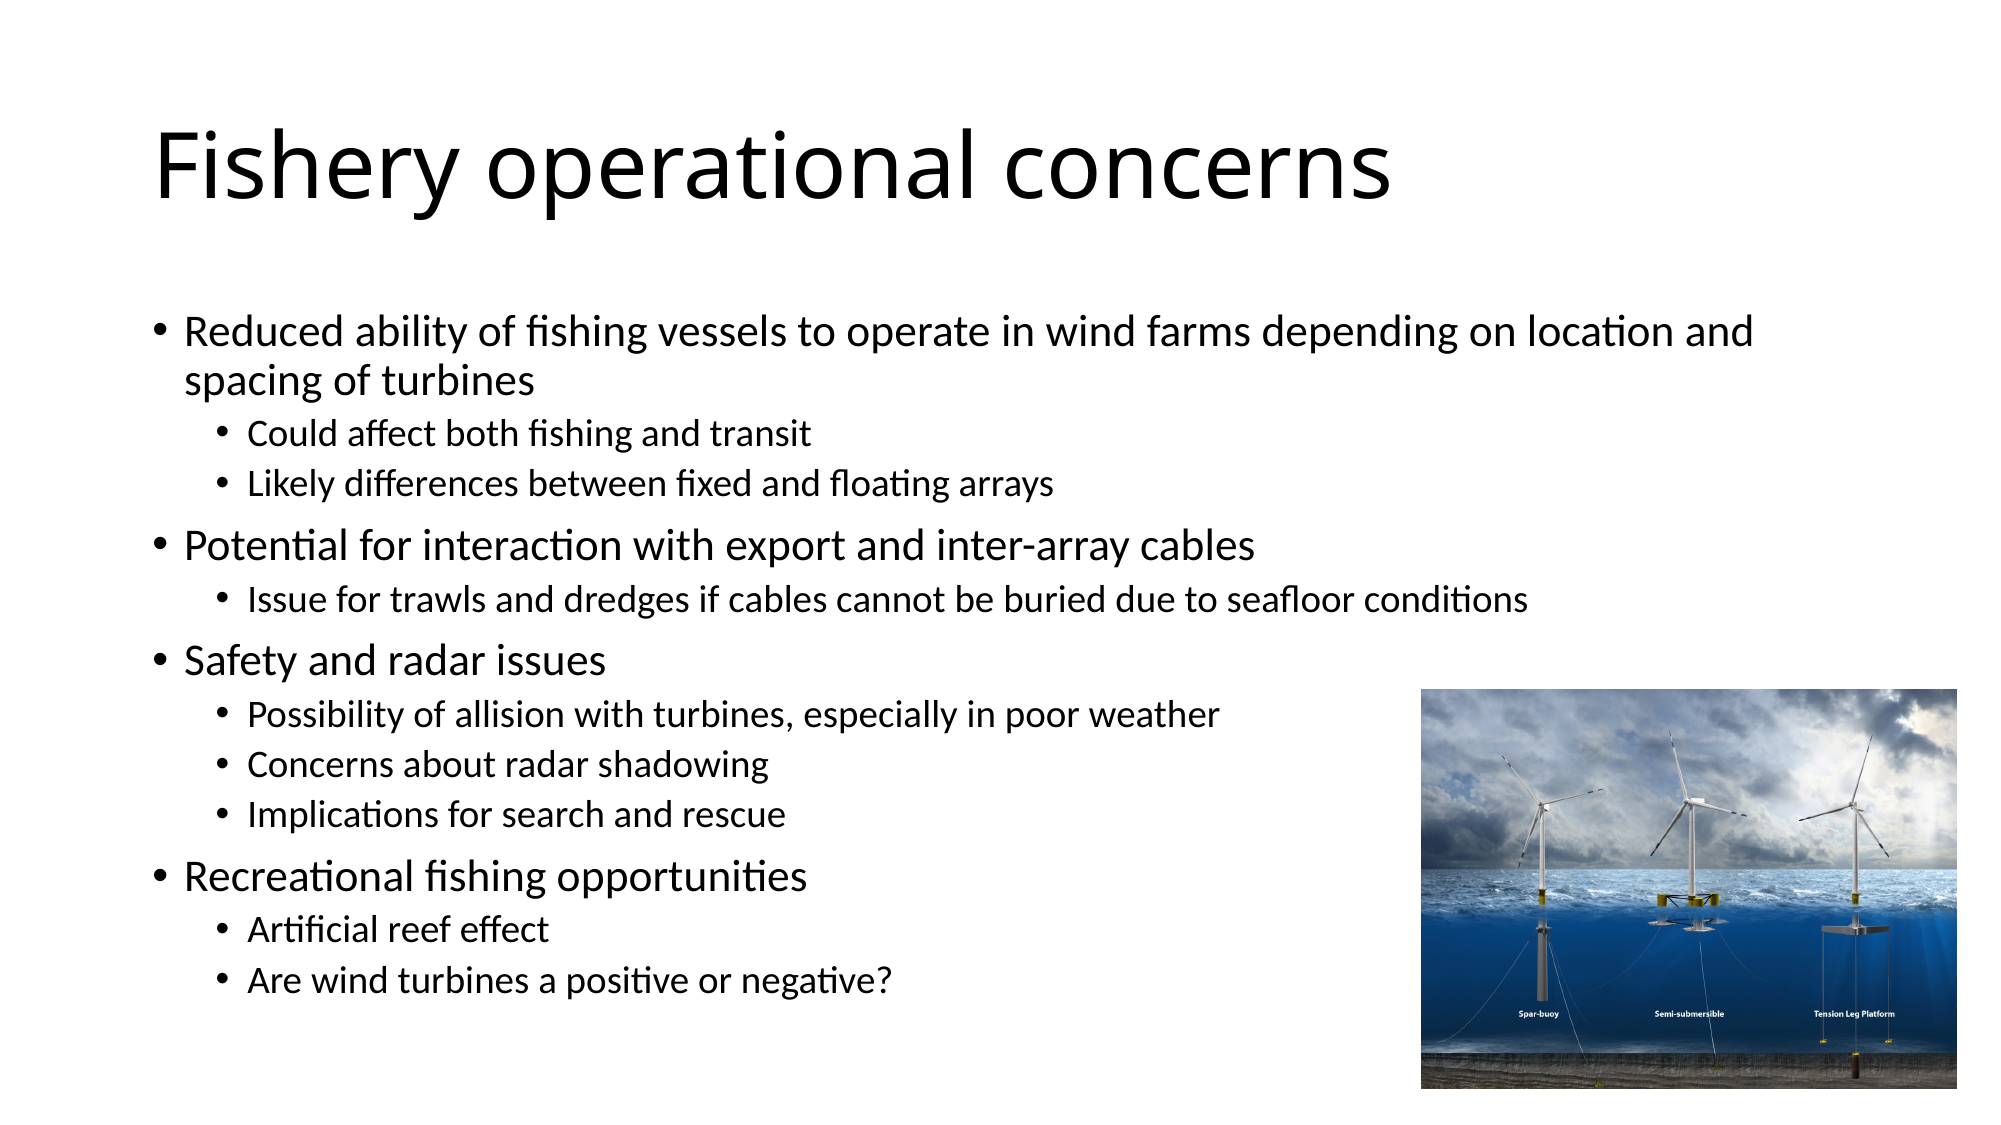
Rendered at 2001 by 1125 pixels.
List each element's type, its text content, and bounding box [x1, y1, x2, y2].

title Fishery operational concerns [137, 59, 1863, 278]
list Reduced ability of fishing vessels to operate in wind farms depending on location and spacing of turbines Could affect both fishing and transit Likely differences between fixed and floating arrays Potential for interaction with export and inter-array cables Issue for trawls and dredges if cables cannot be buried due to seafloor conditions Safety and radar issues Possibility of allision with turbines, especially in poor weather Concerns about radar shadowing Implications for search and rescue Recreational fishing opportunities Artificial reef effect Are wind turbines a positive or negative? [137, 299, 1863, 1014]
picture [1421, 689, 1957, 1089]
